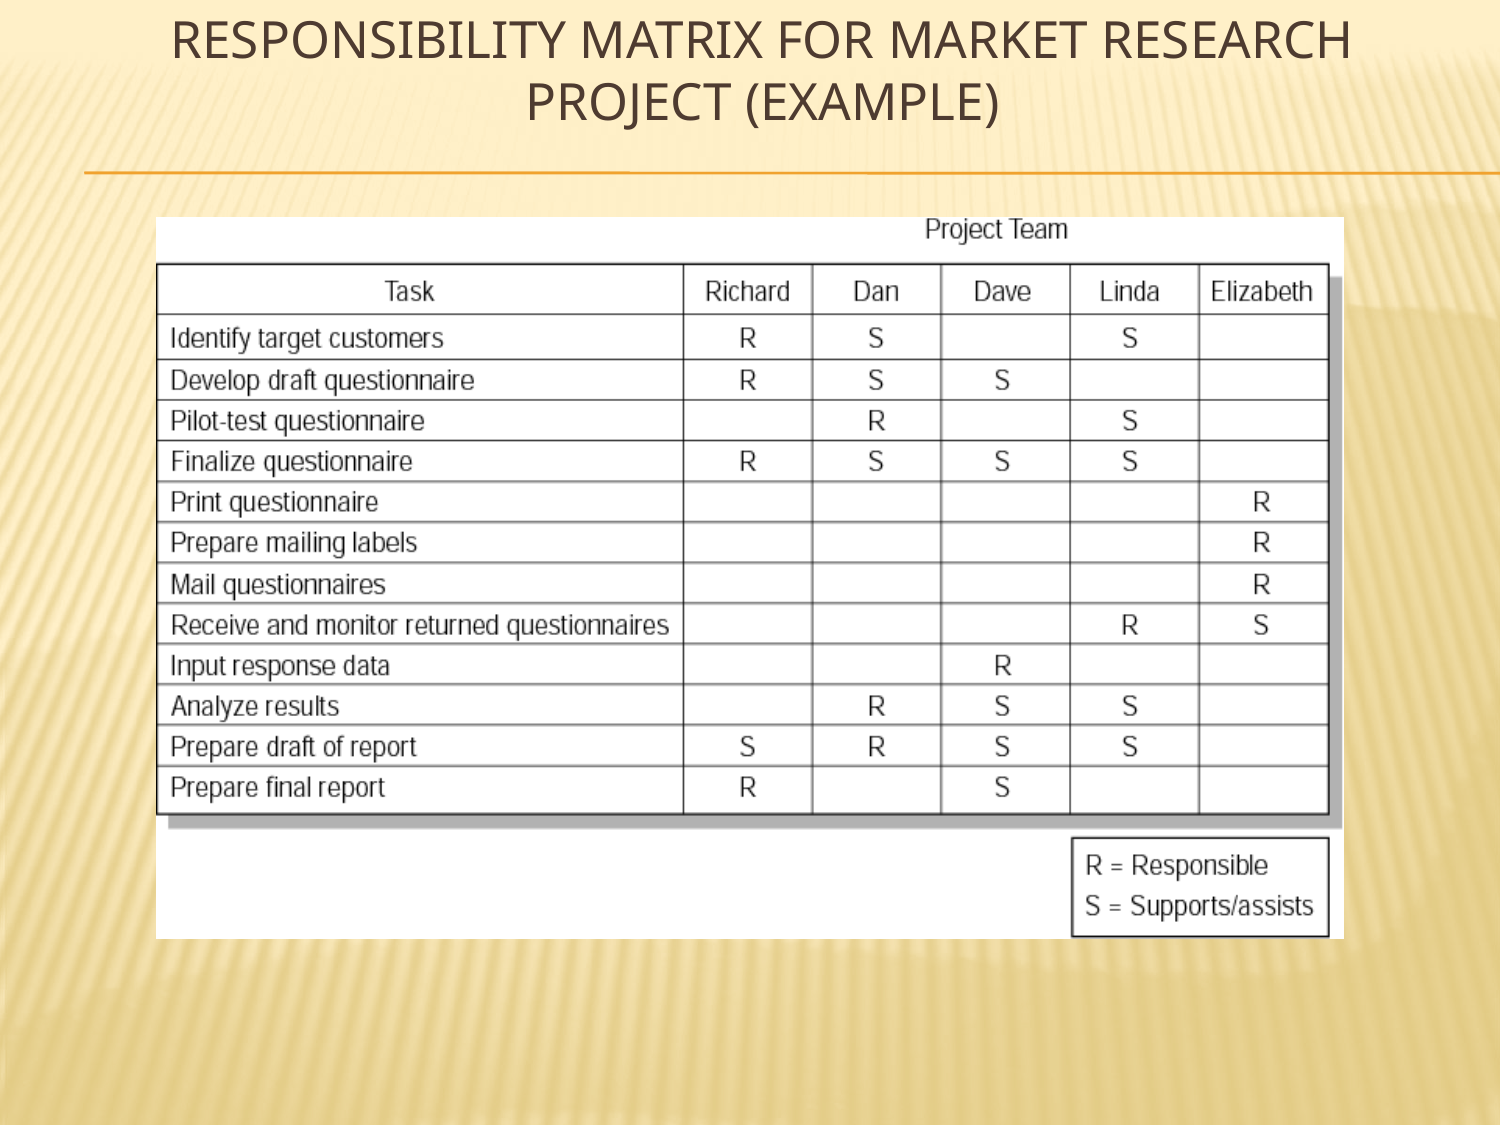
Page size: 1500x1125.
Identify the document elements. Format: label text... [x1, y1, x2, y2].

title Responsibility matrix for market research project (EXAMPLE) [50, 0, 1475, 138]
picture [155, 217, 1344, 940]
